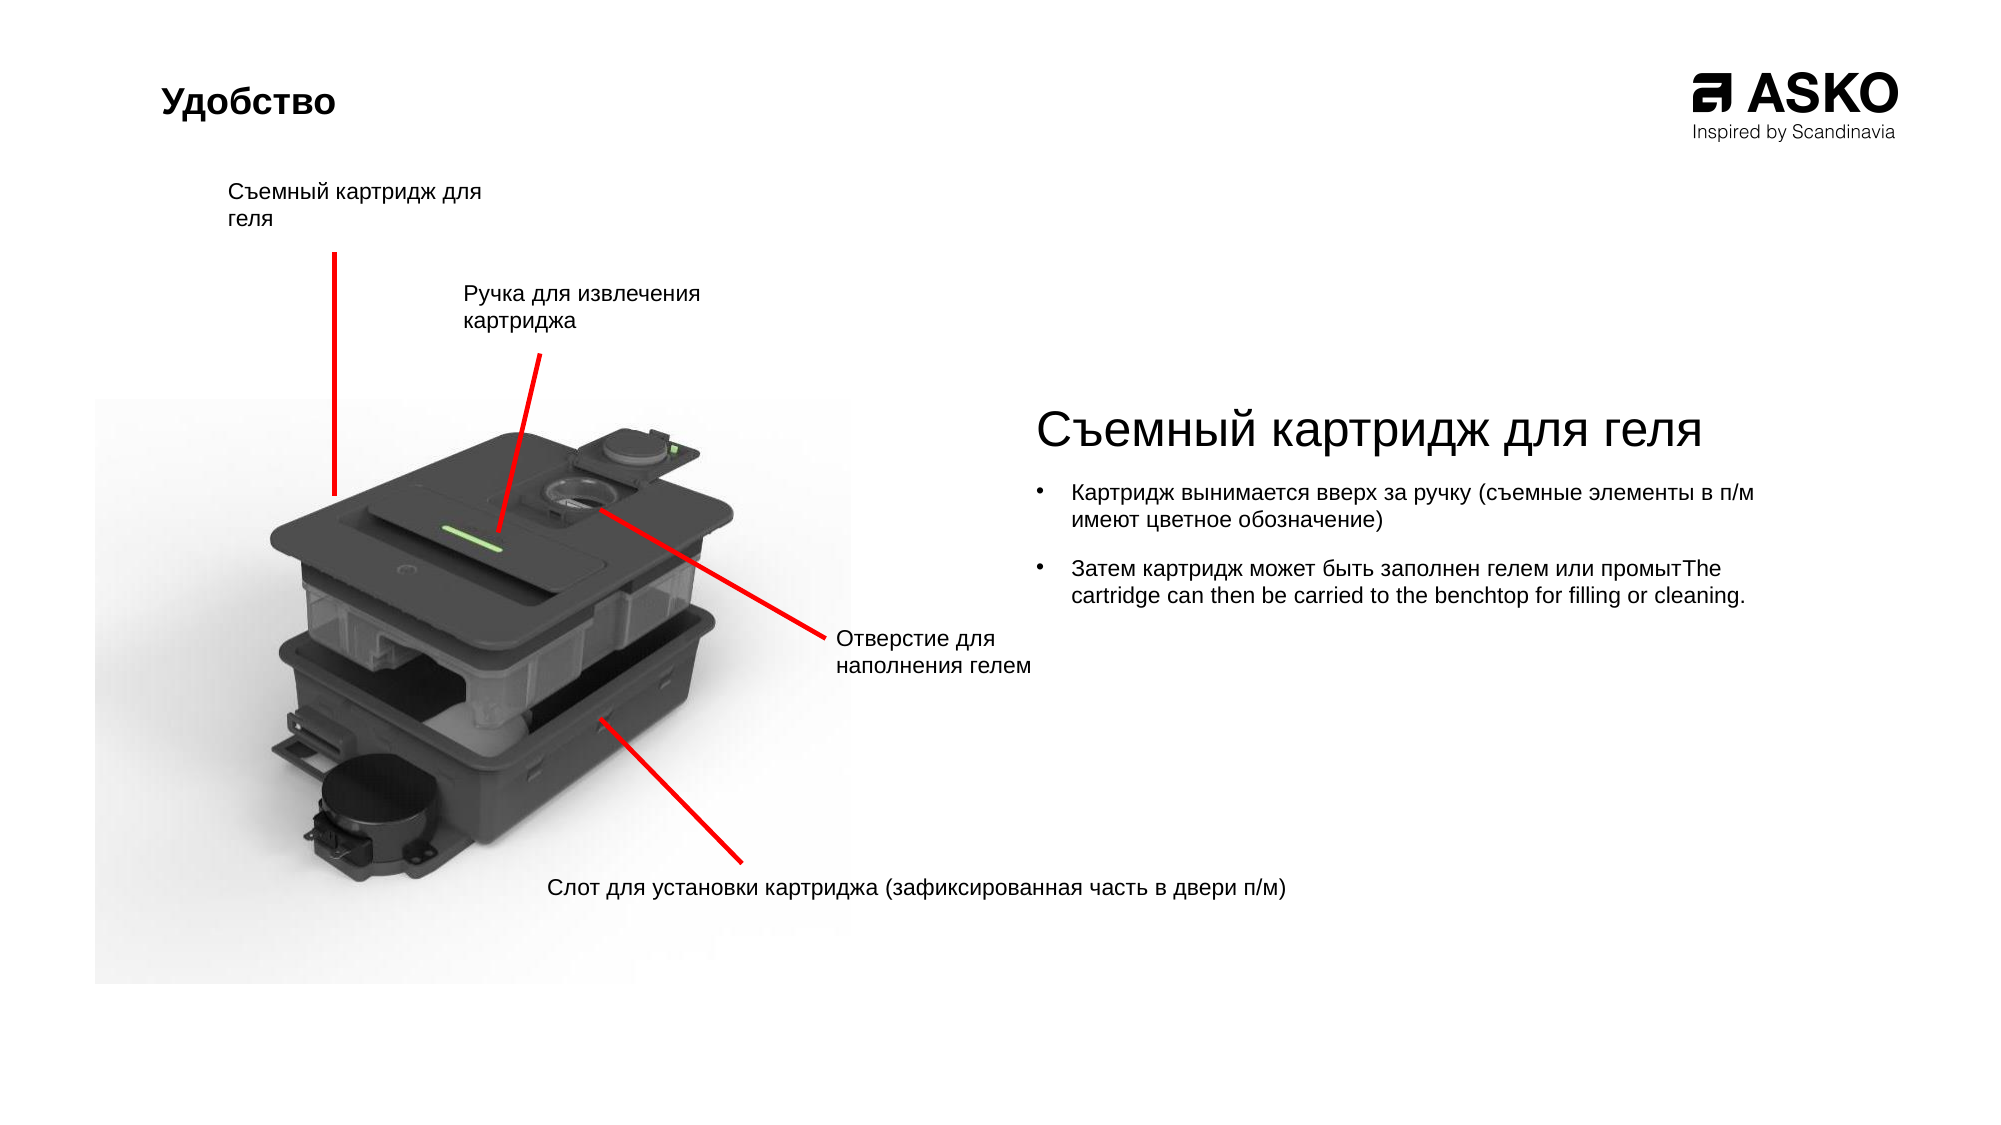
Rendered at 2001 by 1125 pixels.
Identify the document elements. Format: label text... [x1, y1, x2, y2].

picture [95, 399, 851, 984]
text_box Съемный картридж для геля [212, 172, 541, 224]
picture [1734, 72, 1898, 142]
text_box Отверстие для наполнения гелем [851, 615, 1125, 684]
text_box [599, 509, 826, 639]
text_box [599, 718, 743, 864]
text_box Слот для установки картриджа (зафиксированная часть в двери п/м) [851, 864, 1323, 920]
text_box Удобство [146, 69, 1734, 172]
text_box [498, 353, 541, 533]
list Съемный картридж для геля Картридж вынимается вверх за ручку (съемные элементы в п/м имеют цветное обозначение) Затем картридж может быть заполнен гелем или промытThe cartridge can then be carried to the benchtop for filling or cleaning. [1021, 389, 1804, 628]
text_box Ручка для извлечения картриджа [448, 270, 752, 326]
